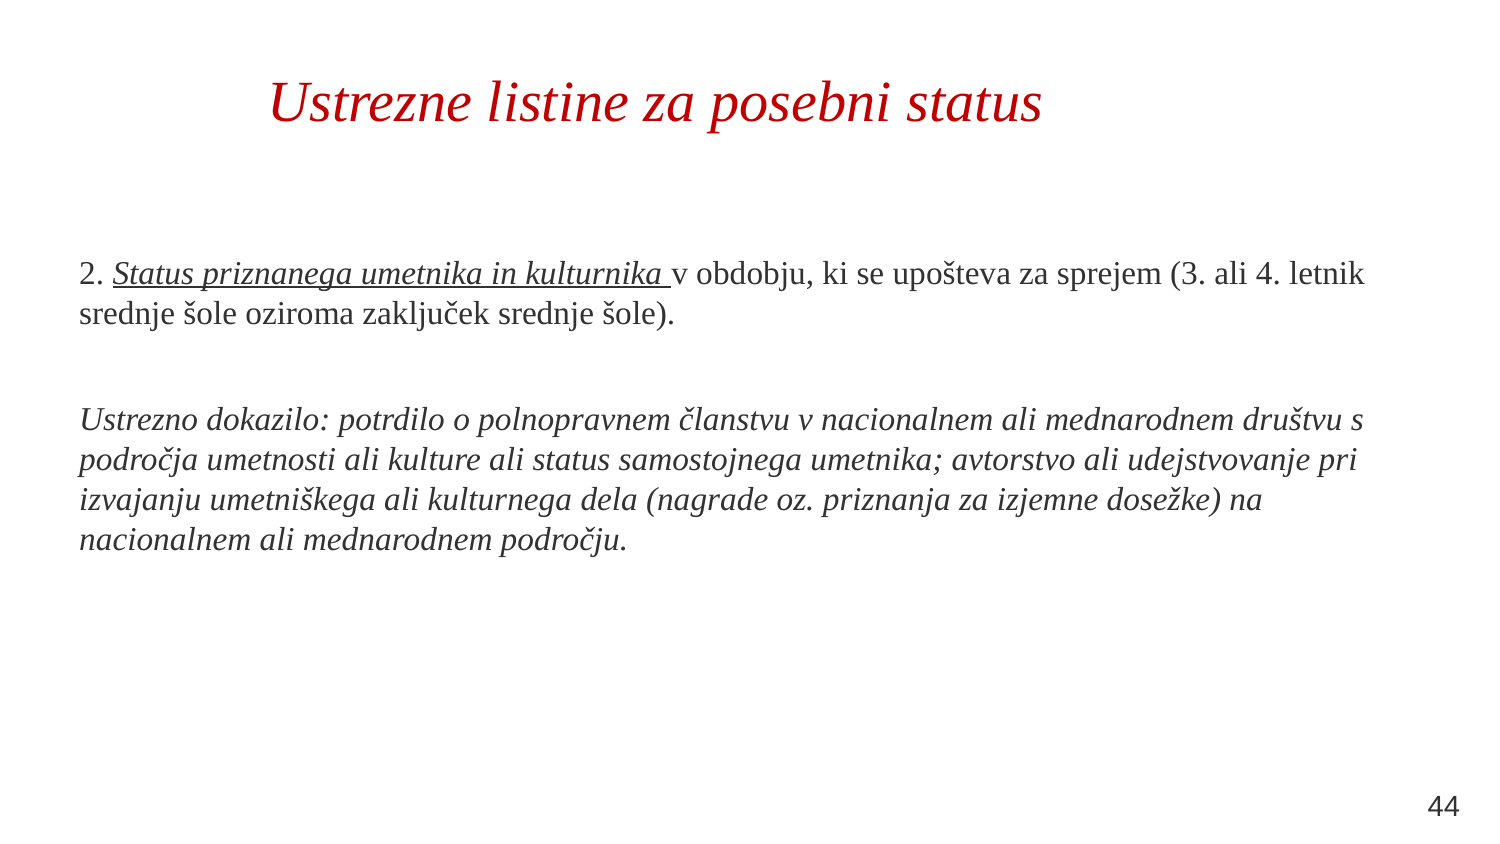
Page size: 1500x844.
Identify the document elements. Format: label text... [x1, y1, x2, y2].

slide_number 44 [1086, 782, 1461, 828]
title Ustrezne listine za posebni status [60, 48, 1265, 197]
list 2. Status priznanega umetnika in kulturnika v obdobju, ki se upošteva za sprejem (3. ali 4. letnik srednje šole oziroma zaključek srednje šole). Ustrezno dokazilo: potrdilo o polnopravnem članstvu v nacionalnem ali mednarodnem društvu s področja umetnosti ali kulture ali status samostojnega umetnika; avtorstvo ali udejstvovanje pri izvajanju umetniškega ali kulturnega dela (nagrade oz. priznanja za izjemne dosežke) na nacionalnem ali mednarodnem področju. [60, 236, 1437, 796]
